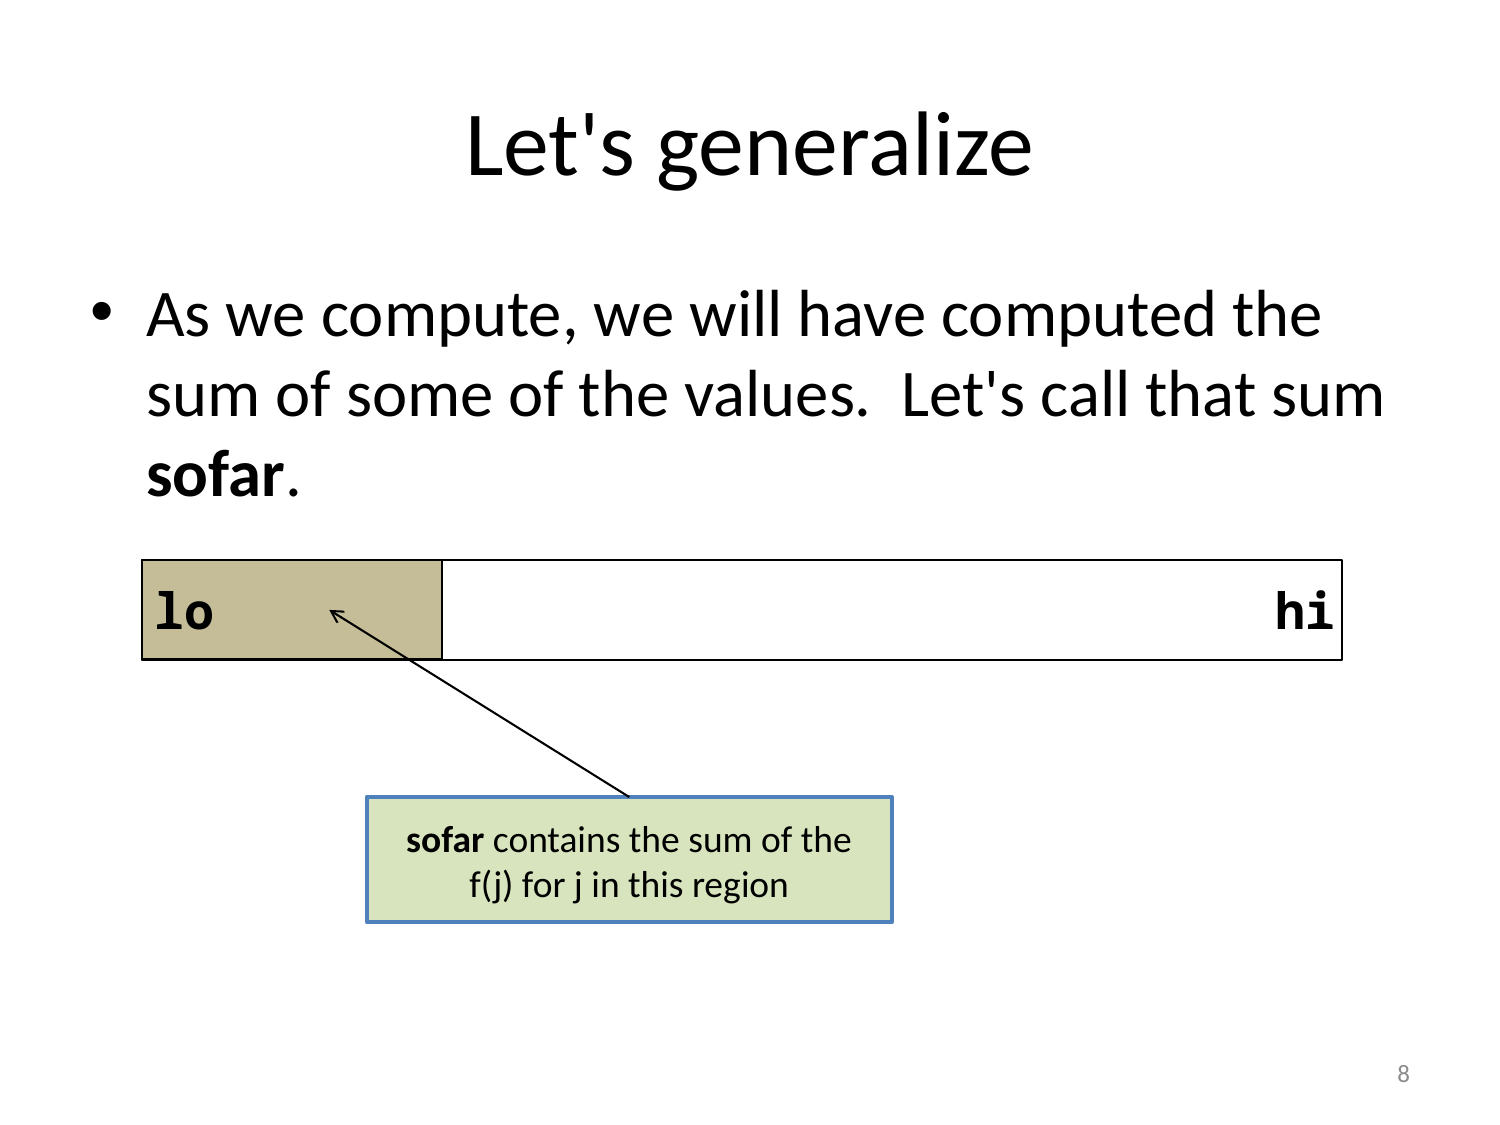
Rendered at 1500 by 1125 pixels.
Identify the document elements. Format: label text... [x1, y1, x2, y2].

list As we compute, we will have computed the sum of some of the values. Let's call that sum sofar. [75, 262, 1425, 1005]
text_box [443, 559, 1342, 661]
slide_number 8 [1074, 1042, 1425, 1103]
title Let's generalize [75, 45, 1425, 233]
text_box lo [140, 572, 230, 647]
text_box sofar contains the sum of the f(j) for j in this region [365, 795, 894, 924]
text_box [141, 559, 441, 661]
text_box hi [1241, 572, 1350, 647]
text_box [329, 609, 630, 798]
